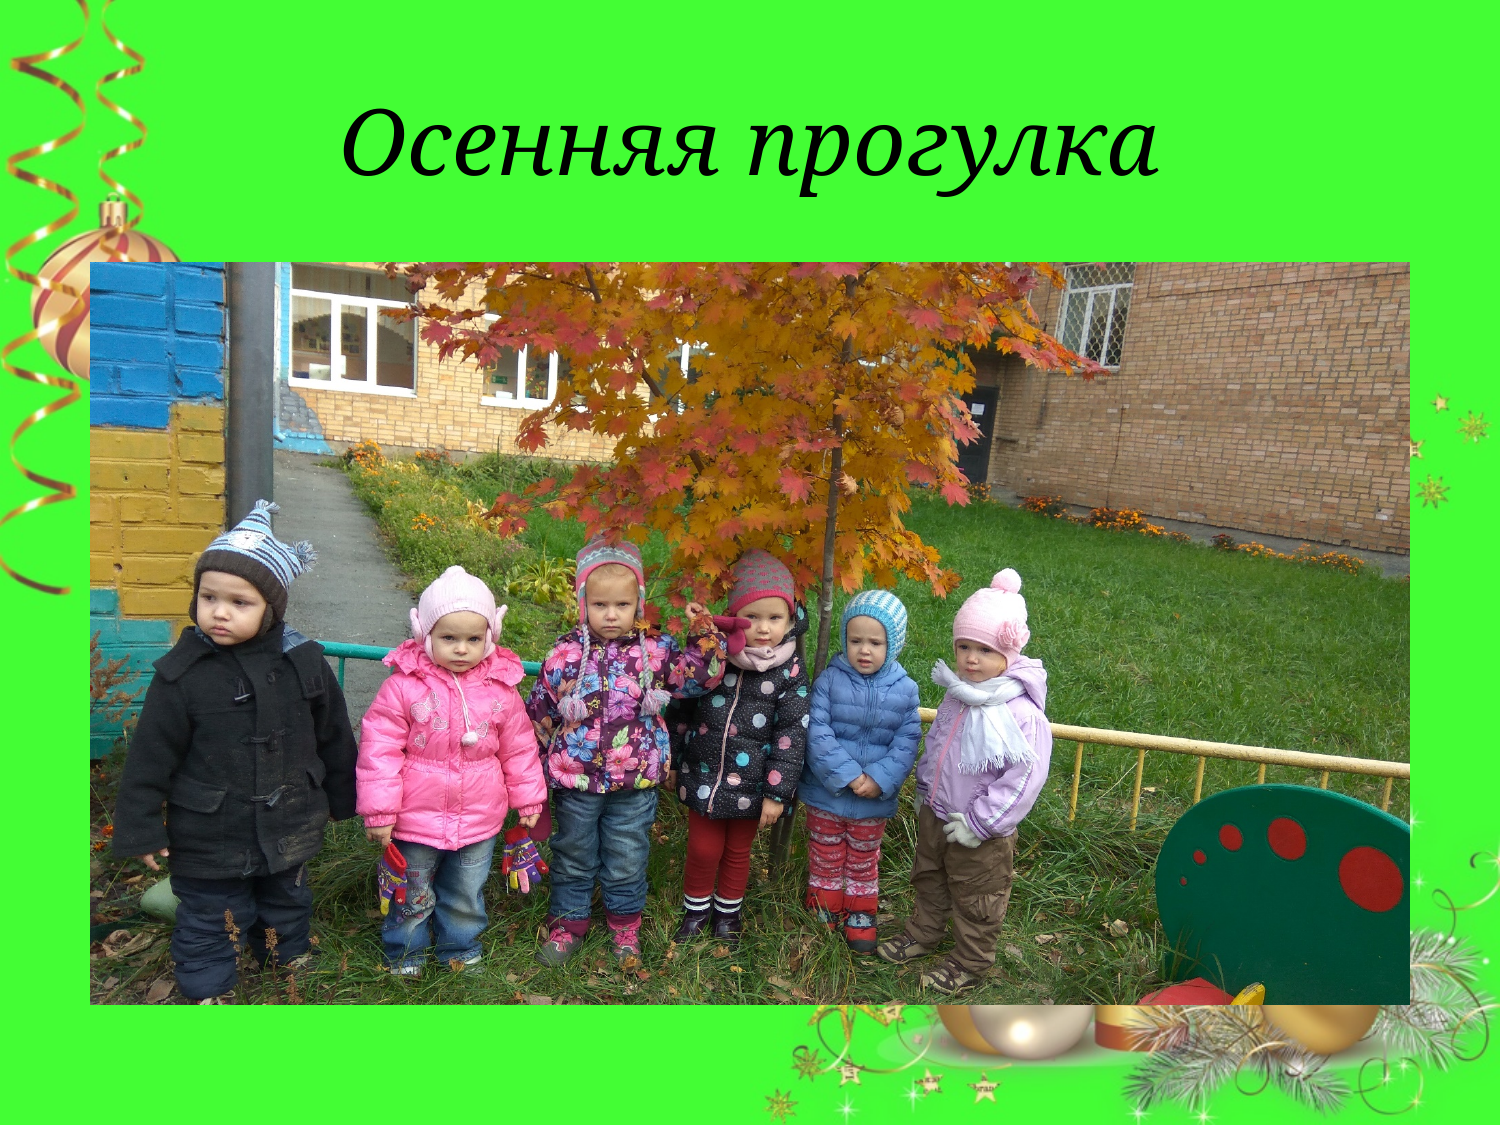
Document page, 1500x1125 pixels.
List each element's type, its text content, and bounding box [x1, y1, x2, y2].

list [89, 262, 1411, 1006]
title Осенняя прогулка [75, 45, 1425, 233]
